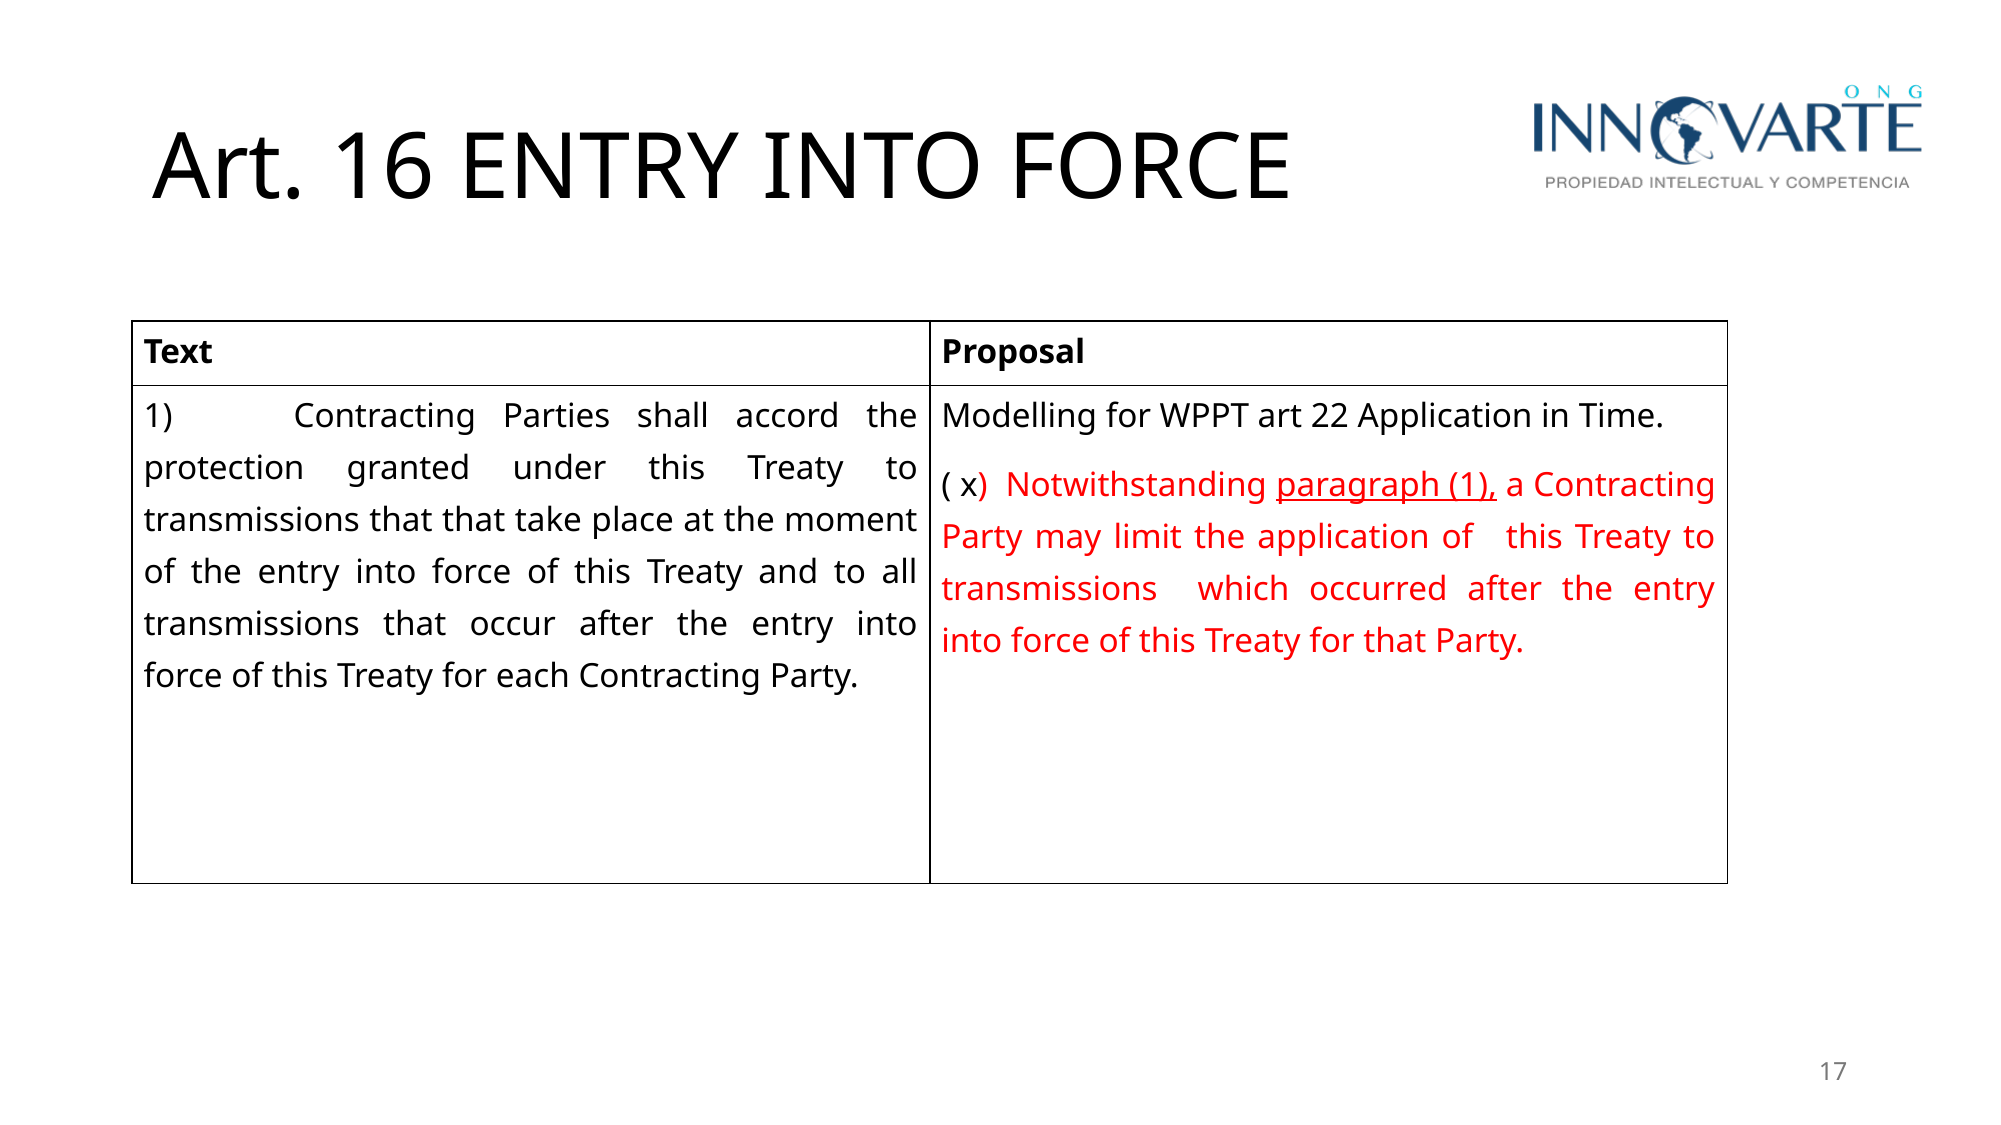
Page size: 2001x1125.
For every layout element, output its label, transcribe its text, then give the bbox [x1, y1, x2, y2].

table_cell Modelling for WPPT art 22 Application in Time. ( x) Notwithstanding paragraph (1), a Contracting Party may limit the application of this Treaty to transmissions which occurred after the entry into force of this Treaty for that Party. [931, 386, 1727, 883]
picture [1528, 76, 1928, 196]
table_cell 1) Contracting Parties shall accord the protection granted under this Treaty to transmissions that that take place at the moment of the entry into force of this Treaty and to all transmissions that occur after the entry into force of this Treaty for each Contracting Party. [133, 386, 929, 883]
table_header Proposal [931, 322, 1727, 385]
table_header Text [133, 322, 929, 385]
slide_number 17 [1412, 1042, 1863, 1103]
title Art. 16 ENTRY INTO FORCE [137, 59, 1863, 278]
list [137, 299, 1863, 1014]
